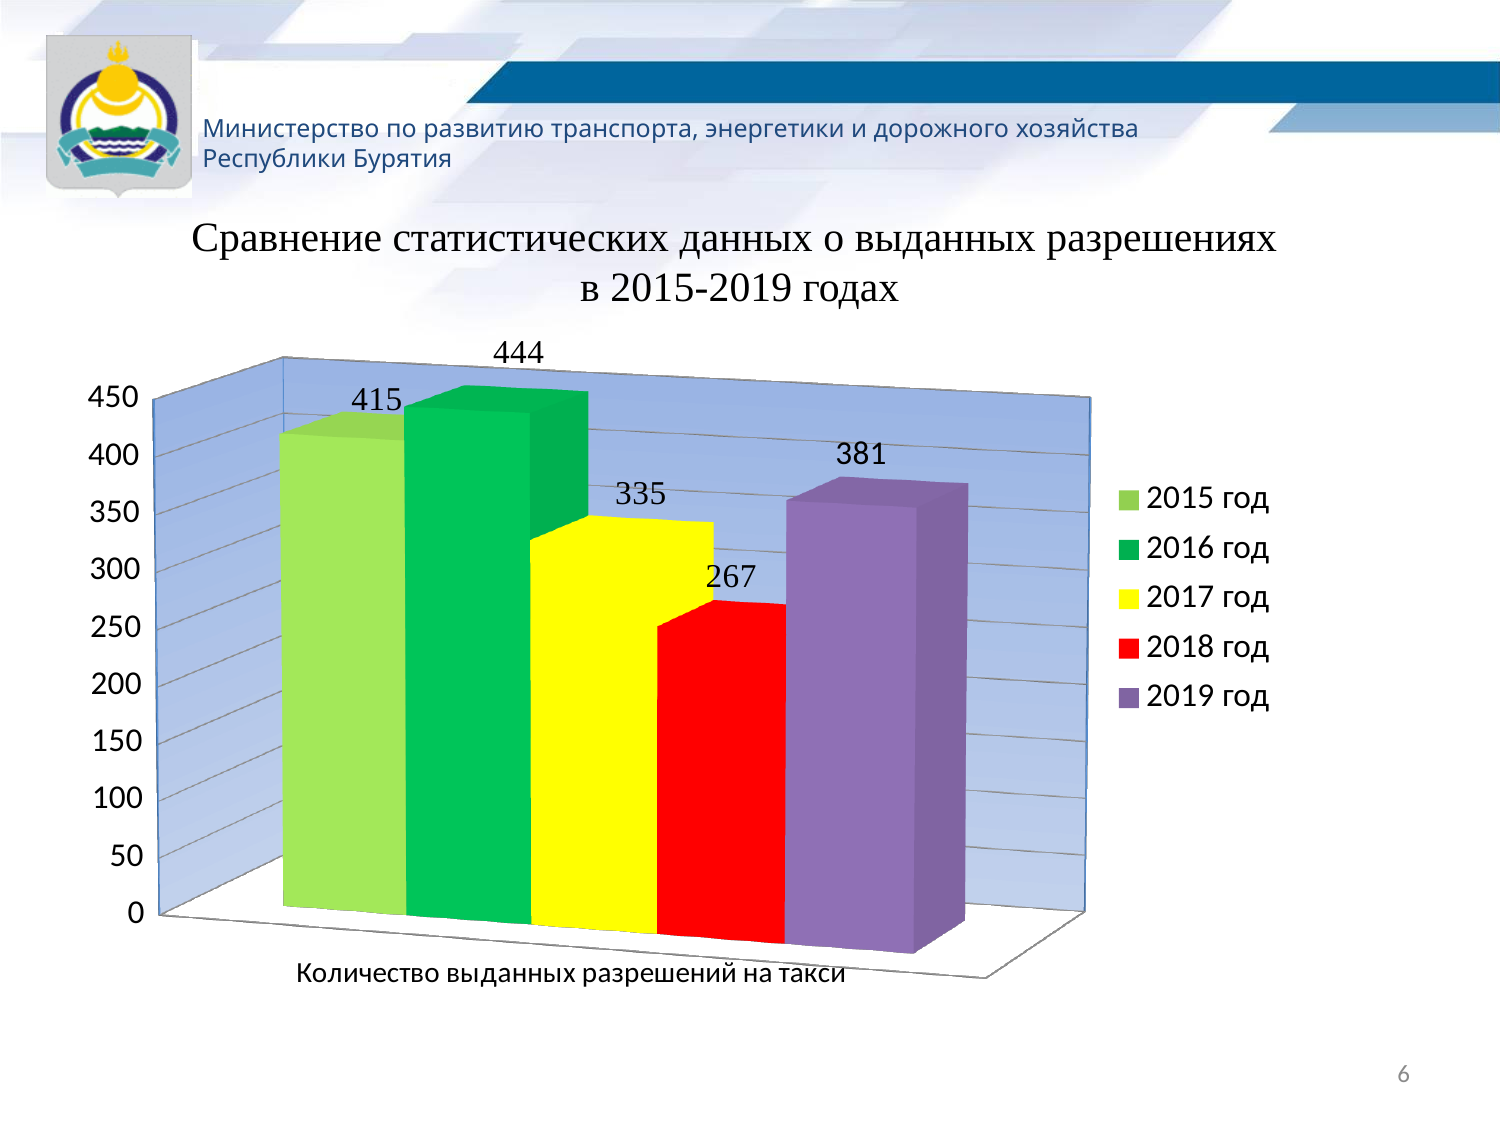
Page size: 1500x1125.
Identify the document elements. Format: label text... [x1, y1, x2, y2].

chart [18, 326, 1483, 1107]
title Сравнение статистических данных о выданных разрешениях в 2015-2019 годах [64, 196, 1415, 324]
text_box Министерство по развитию транспорта, энергетики и дорожного хозяйства Республики Бурятия [196, 105, 1270, 180]
picture [0, 0, 1500, 1125]
